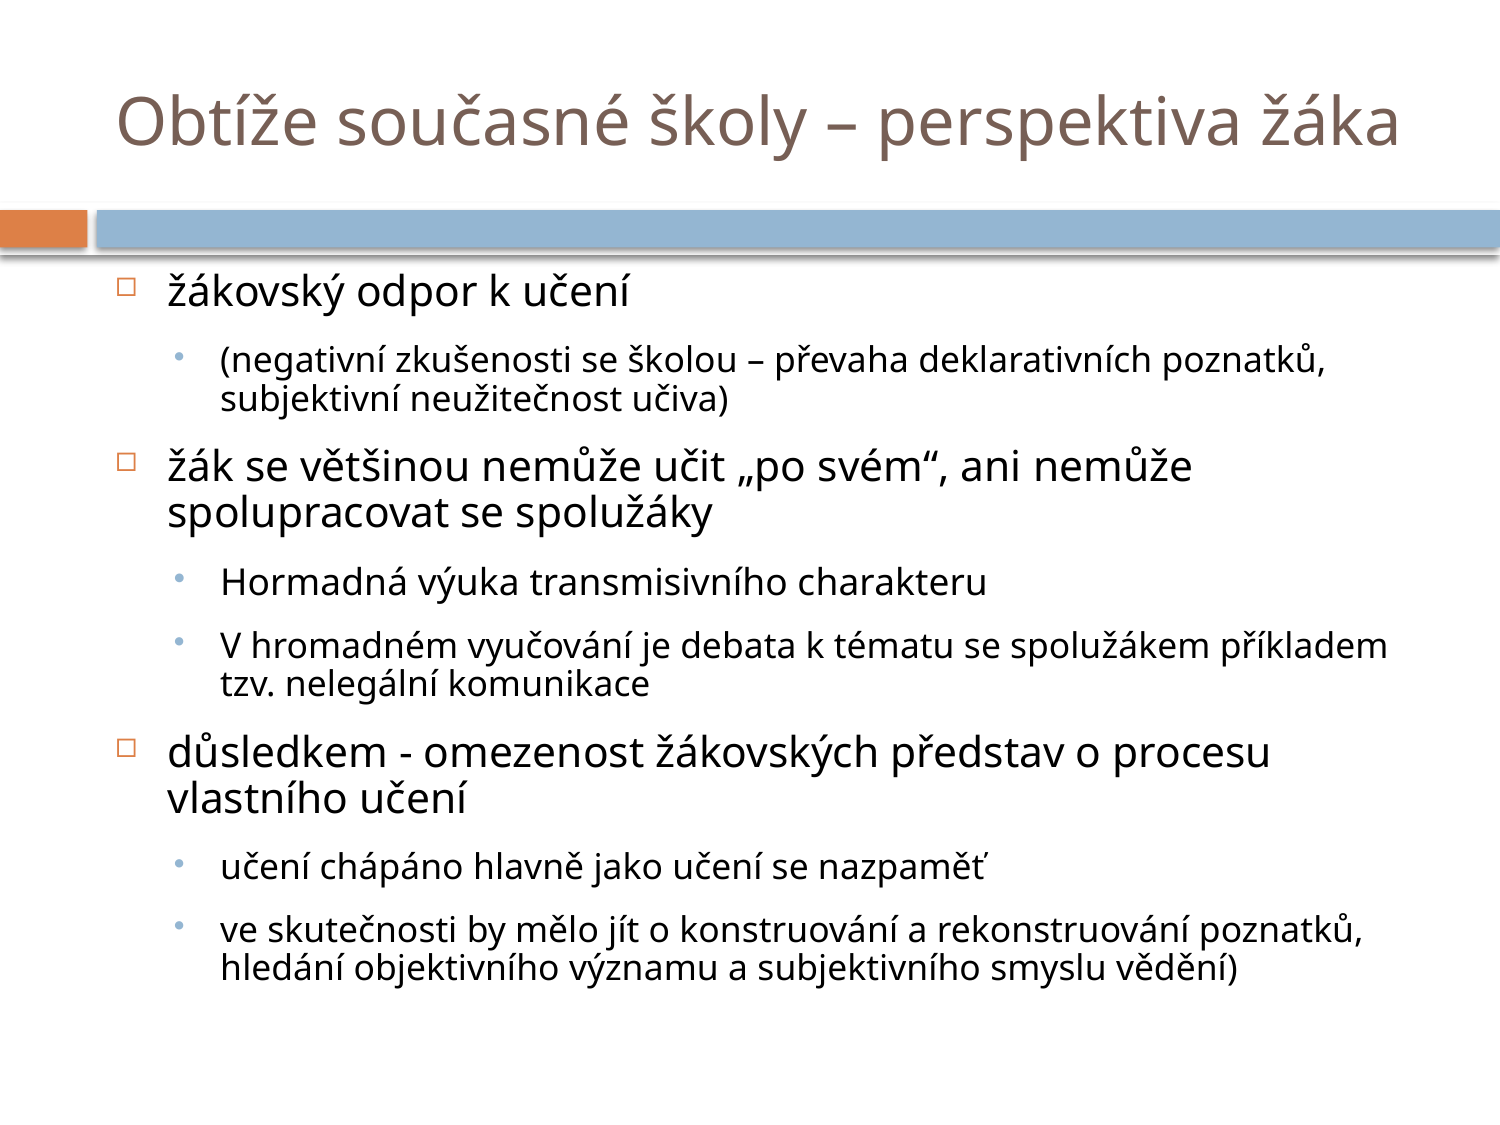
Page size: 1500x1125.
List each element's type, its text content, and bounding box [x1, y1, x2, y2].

title Obtíže současné školy – perspektiva žáka [100, 37, 1438, 200]
list žákovský odpor k učení (negativní zkušenosti se školou – převaha deklarativních poznatků, subjektivní neužitečnost učiva) žák se většinou nemůže učit „po svém“, ani nemůže spolupracovat se spolužáky Hormadná výuka transmisivního charakteru V hromadném vyučování je debata k tématu se spolužákem příkladem tzv. nelegální komunikace důsledkem - omezenost žákovských představ o procesu vlastního učení učení chápáno hlavně jako učení se nazpaměť ve skutečnosti by mělo jít o konstruování a rekonstruování poznatků, hledání objektivního významu a subjektivního smyslu vědění) [100, 262, 1438, 1000]
